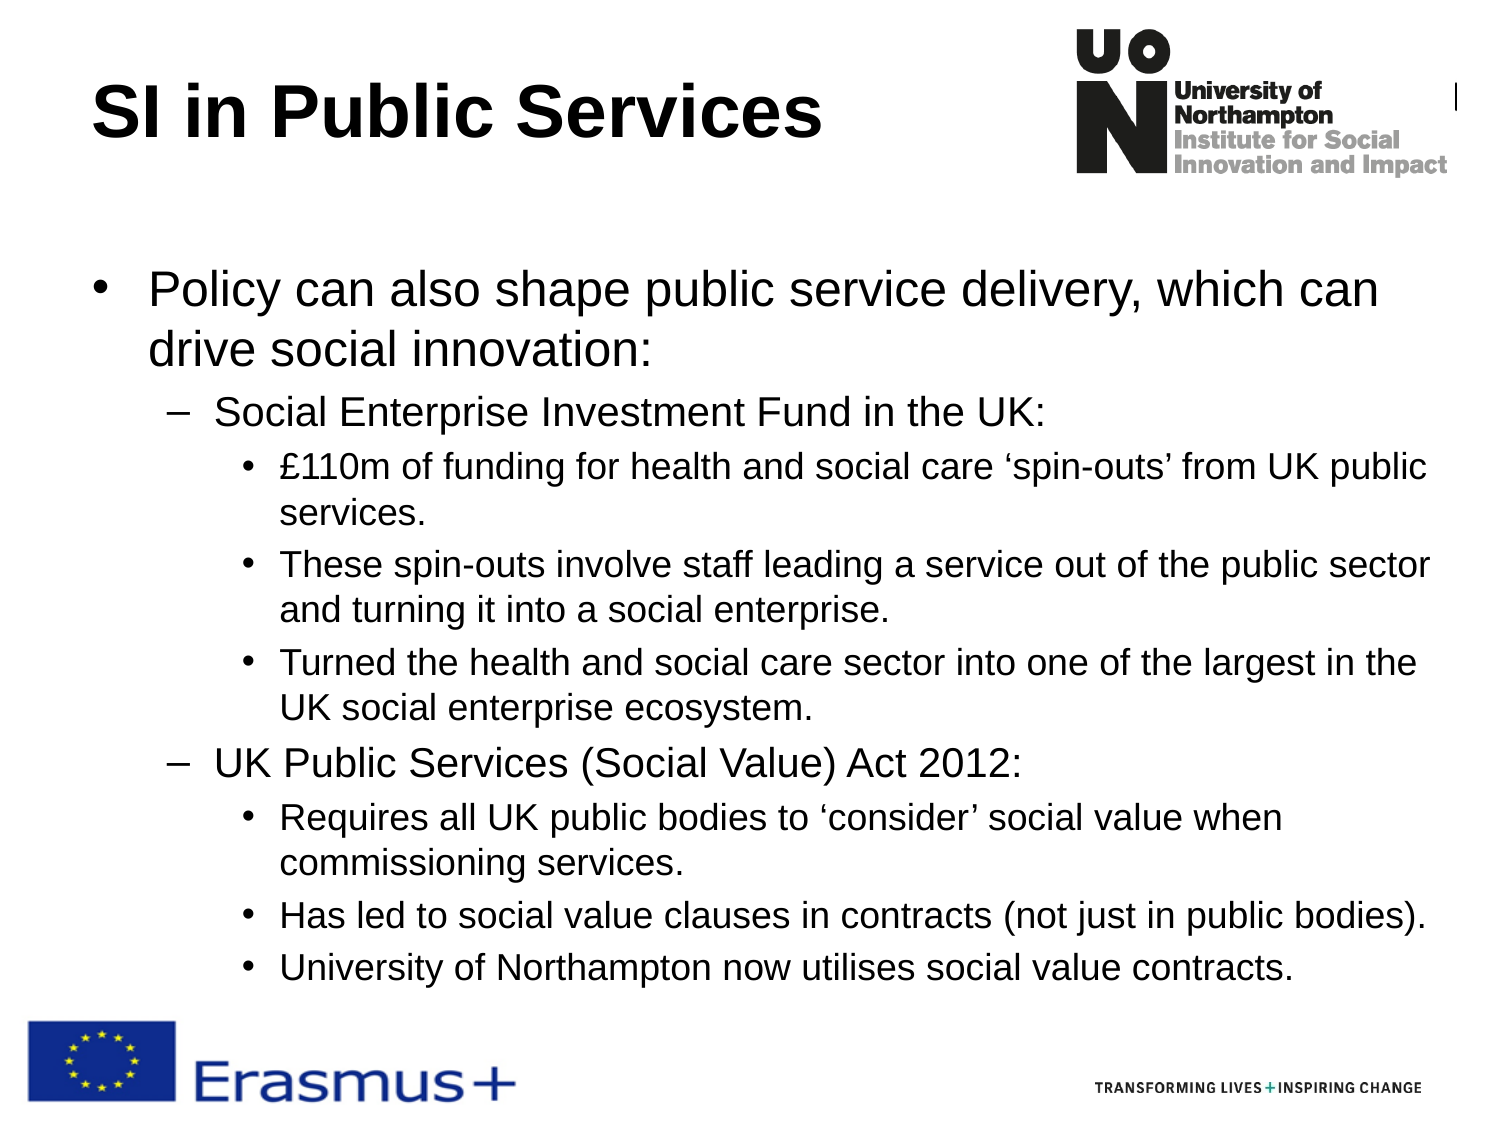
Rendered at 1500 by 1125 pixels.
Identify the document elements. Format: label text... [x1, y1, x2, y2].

picture [1068, 18, 1457, 185]
title SI in Public Services [76, 13, 1427, 201]
list Policy can also shape public service delivery, which can drive social innovation: Social Enterprise Investment Fund in the UK: £110m of funding for health and social care ‘spin-outs’ from UK public services. These spin-outs involve staff leading a service out of the public sector and turning it into a social enterprise. Turned the health and social care sector into one of the largest in the UK social enterprise ecosystem. UK Public Services (Social Value) Act 2012: Requires all UK public bodies to ‘consider’ social value when commissioning services. Has led to social value clauses in contracts (not just in public bodies). University of Northampton now utilises social value contracts. [76, 249, 1447, 1012]
picture [1095, 1082, 1421, 1093]
picture [0, 998, 544, 1125]
